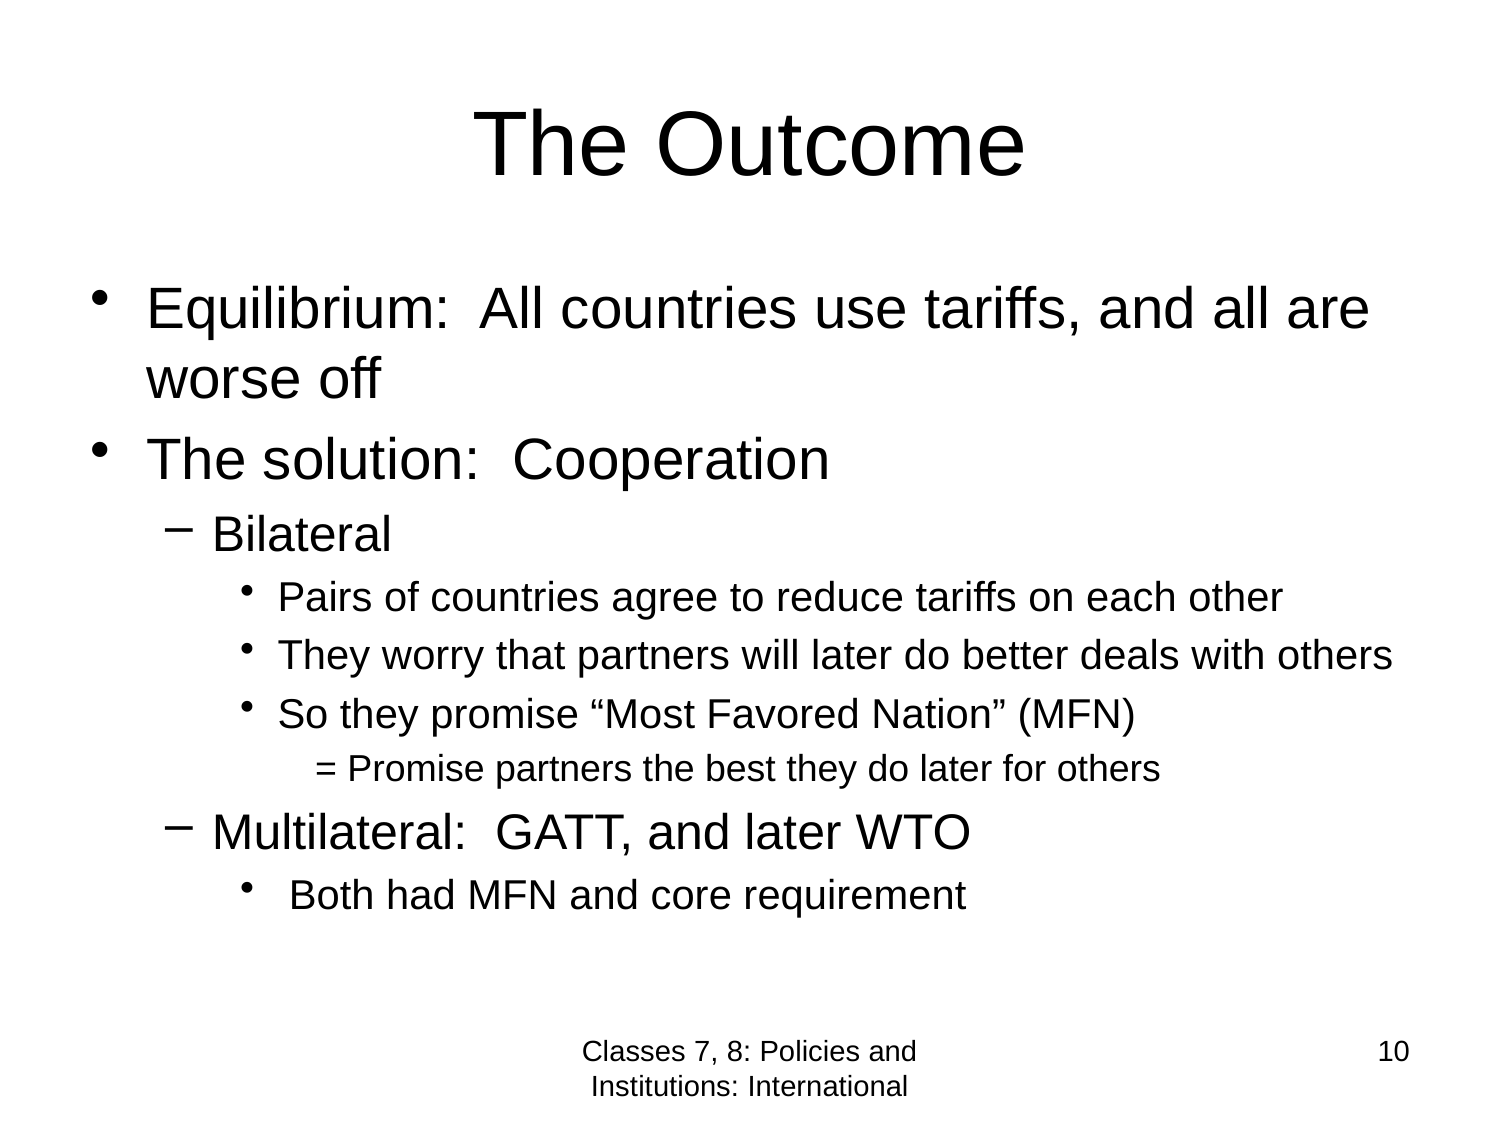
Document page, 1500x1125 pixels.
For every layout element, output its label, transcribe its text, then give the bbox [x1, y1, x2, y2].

list Equilibrium: All countries use tariffs, and all are worse off The solution: Cooperation Bilateral Pairs of countries agree to reduce tariffs on each other They worry that partners will later do better deals with others So they promise “Most Favored Nation” (MFN) = Promise partners the best they do later for others Multilateral: GATT, and later WTO Both had MFN and core requirement [74, 262, 1426, 1006]
slide_number 10 [1074, 1024, 1426, 1103]
title The Outcome [74, 44, 1426, 233]
footer Classes 7, 8: Policies and Institutions: International [512, 1024, 988, 1103]
